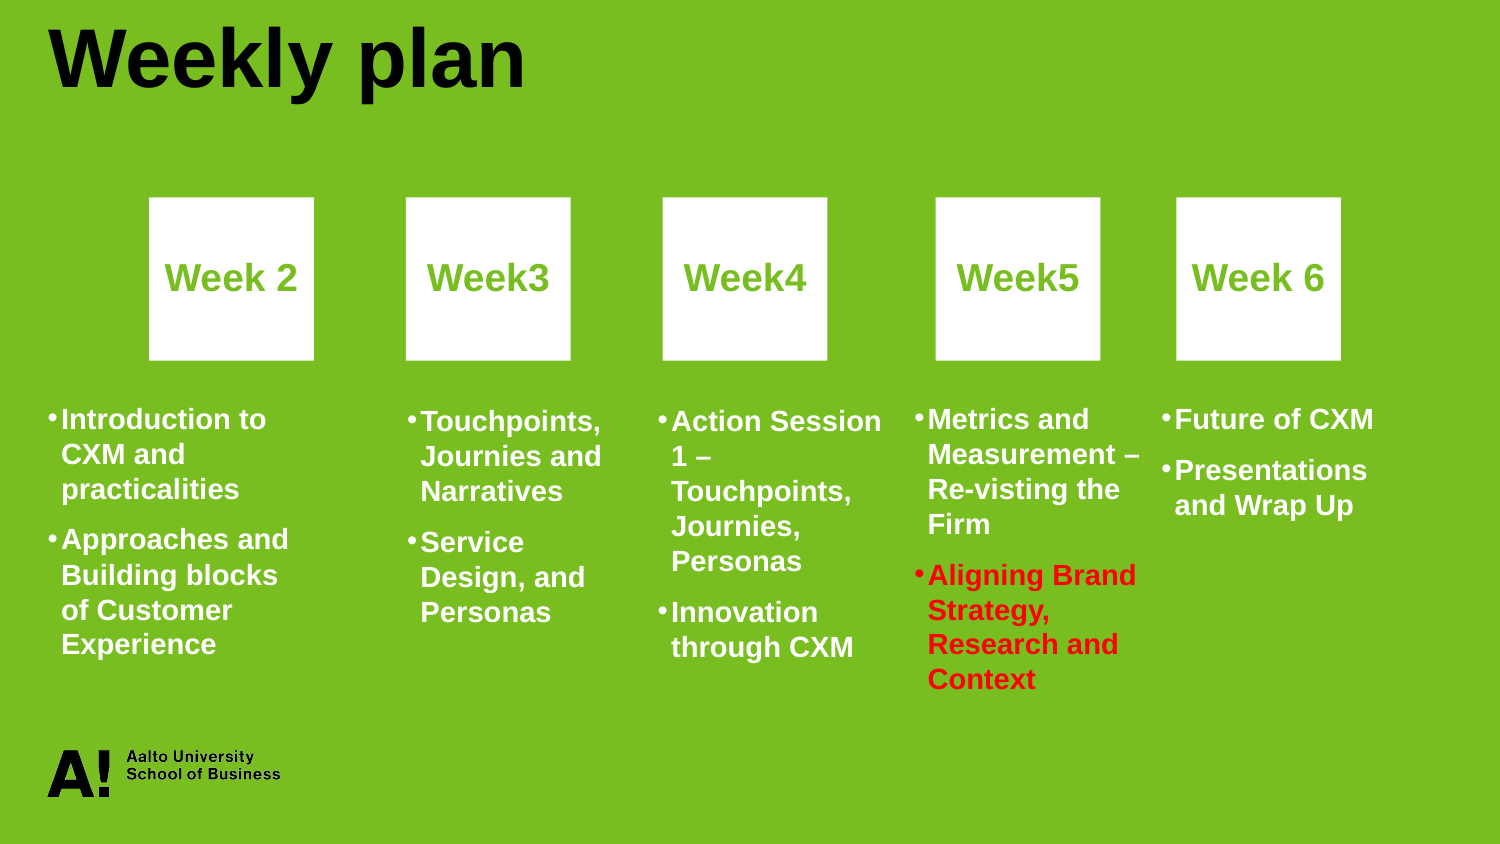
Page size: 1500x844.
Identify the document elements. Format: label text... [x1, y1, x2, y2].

list Week 2 [149, 197, 314, 361]
list Introduction to CXM and practicalities Approaches and Building blocks of Customer Experience [47, 400, 301, 726]
list Metrics and Measurement – Re-visting the Firm Aligning Brand Strategy, Research and Context [914, 400, 1142, 726]
list Action Session 1 – Touchpoints, Journies, Personas Innovation through CXM [657, 402, 885, 695]
list Future of CXM Presentations and Wrap Up [1161, 400, 1389, 726]
picture [0, 703, 327, 844]
list Week3 [405, 197, 571, 361]
list Week4 [662, 197, 828, 361]
list Touchpoints, Journies and Narratives Service Design, and Personas [407, 402, 635, 695]
list Week5 [935, 197, 1101, 361]
list Week 6 [1176, 197, 1341, 361]
list Weekly plan [48, 4, 1441, 168]
